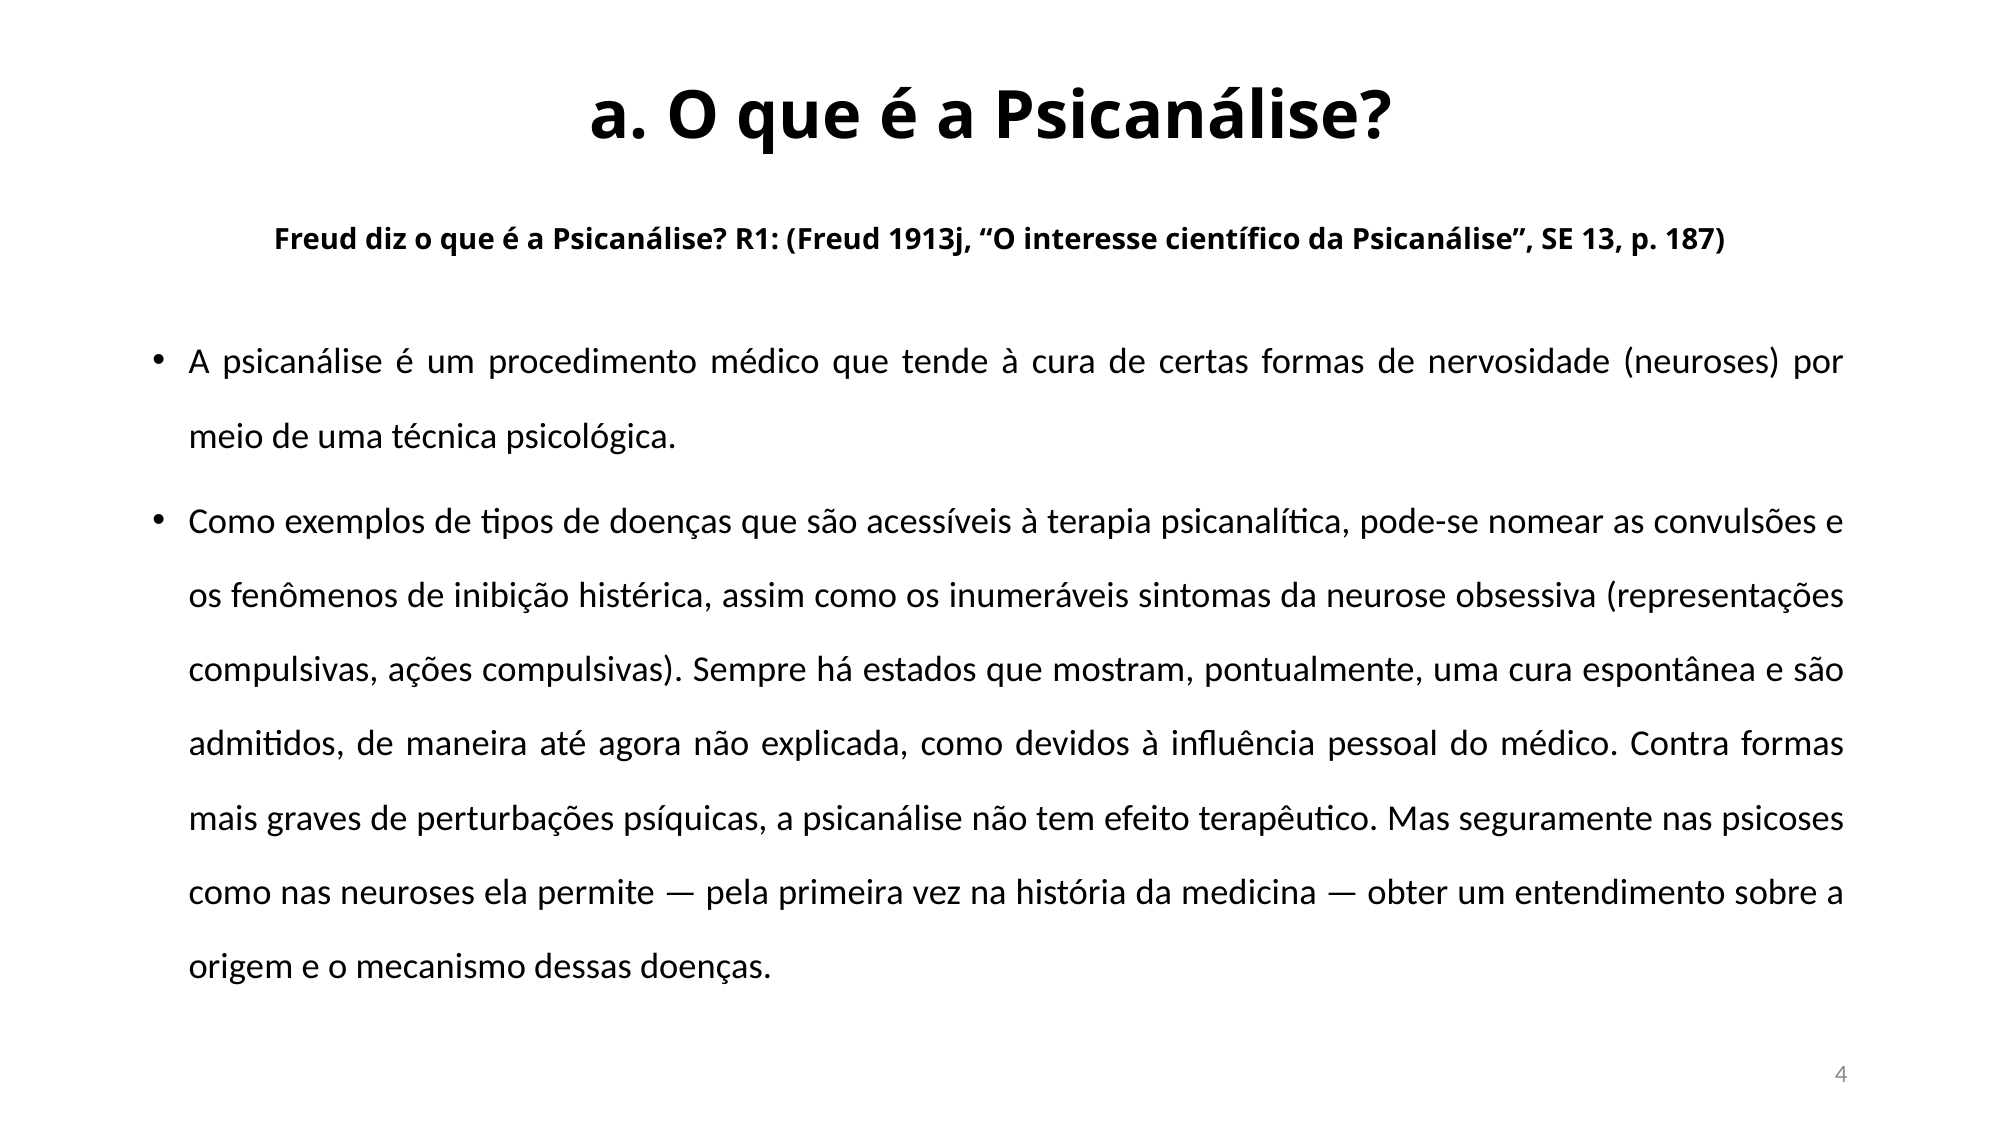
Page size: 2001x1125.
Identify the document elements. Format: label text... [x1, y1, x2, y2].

list A psicanálise é um procedimento médico que tende à cura de certas formas de nervosidade (neuroses) por meio de uma técnica psicológica. Como exemplos de tipos de doenças que são acessíveis à terapia psicanalítica, pode-se nomear as convulsões e os fenômenos de inibição histérica, assim como os inumeráveis sintomas da neurose obsessiva (representações compulsivas, ações compulsivas). Sempre há estados que mostram, pontualmente, uma cura espontânea e são admitidos, de maneira até agora não explicada, como devidos à influência pessoal do médico. Contra formas mais graves de perturbações psíquicas, a psicanálise não tem efeito terapêutico. Mas seguramente nas psicoses como nas neuroses ela permite — pela primeira vez na história da medicina — obter um entendimento sobre a origem e o mecanismo dessas doenças. [137, 299, 1863, 1014]
title a. O que é a Psicanálise? Freud diz o que é a Psicanálise? R1: (Freud 1913j, “O interesse científico da Psicanálise”, SE 13, p. 187) [137, 59, 1863, 278]
slide_number 4 [1412, 1042, 1863, 1103]
